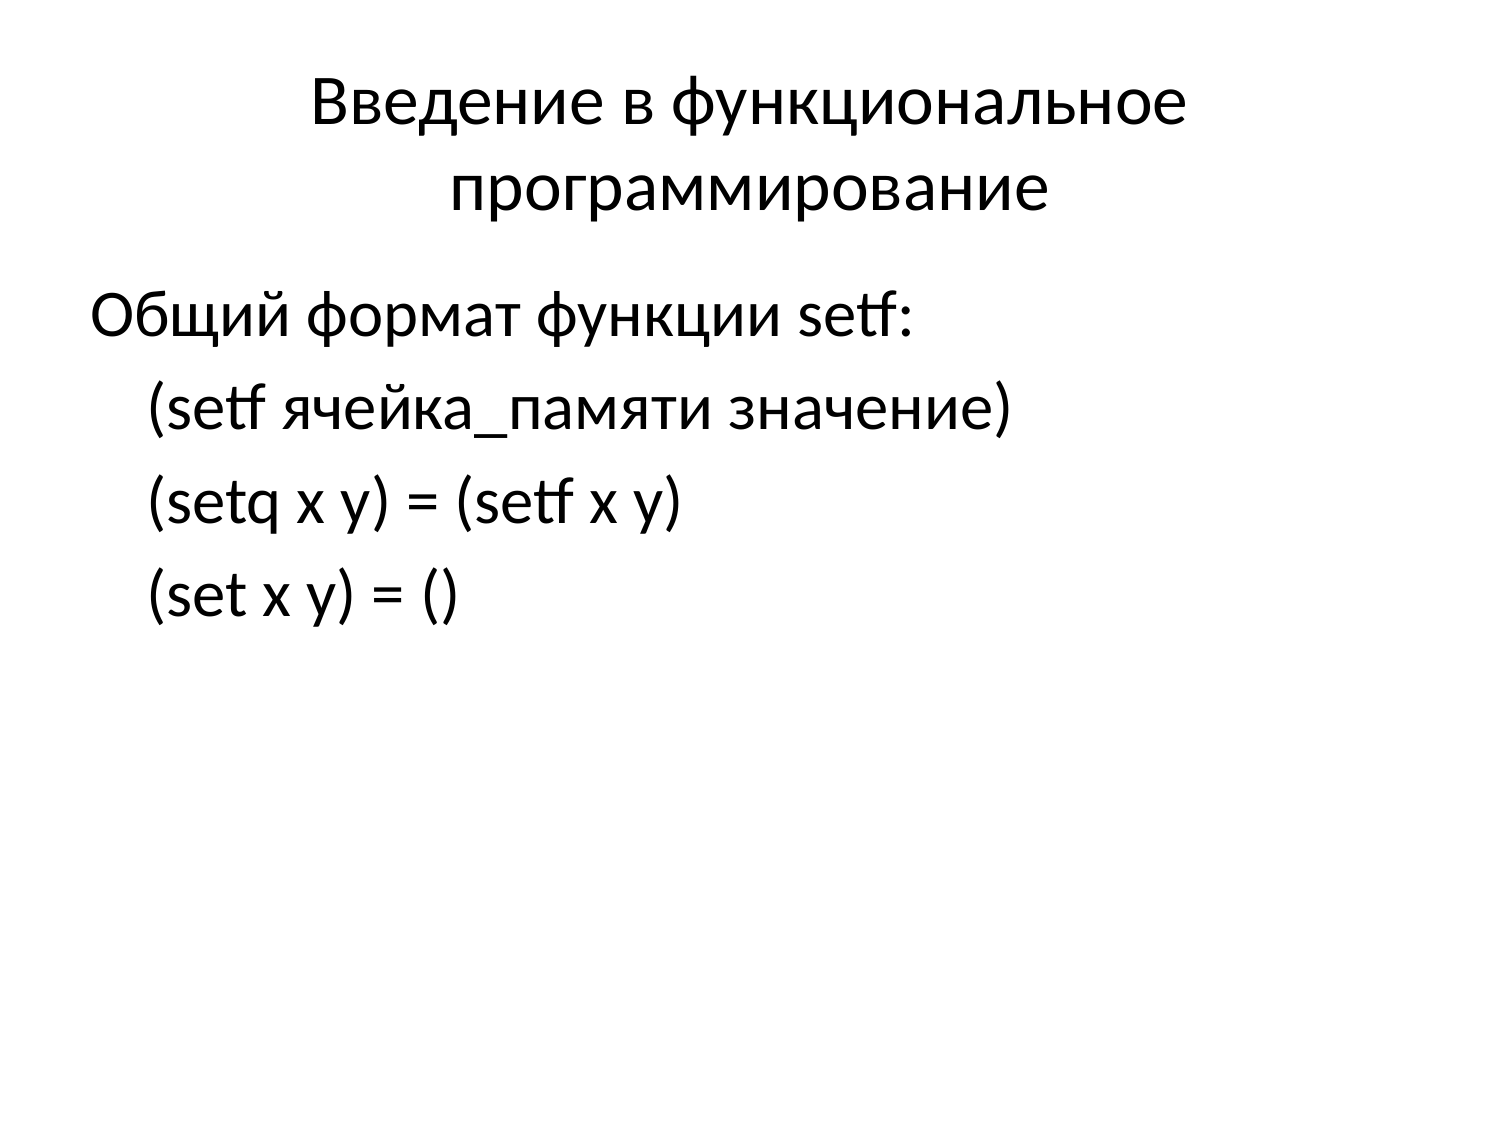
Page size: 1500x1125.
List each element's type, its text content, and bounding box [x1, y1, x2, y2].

title Введение в функциональное программирование [75, 45, 1425, 233]
list Общий формат функции setf: (setf ячейка_памяти значение) (setq x y) = (setf x y) (set x y) = () [75, 262, 1425, 1005]
